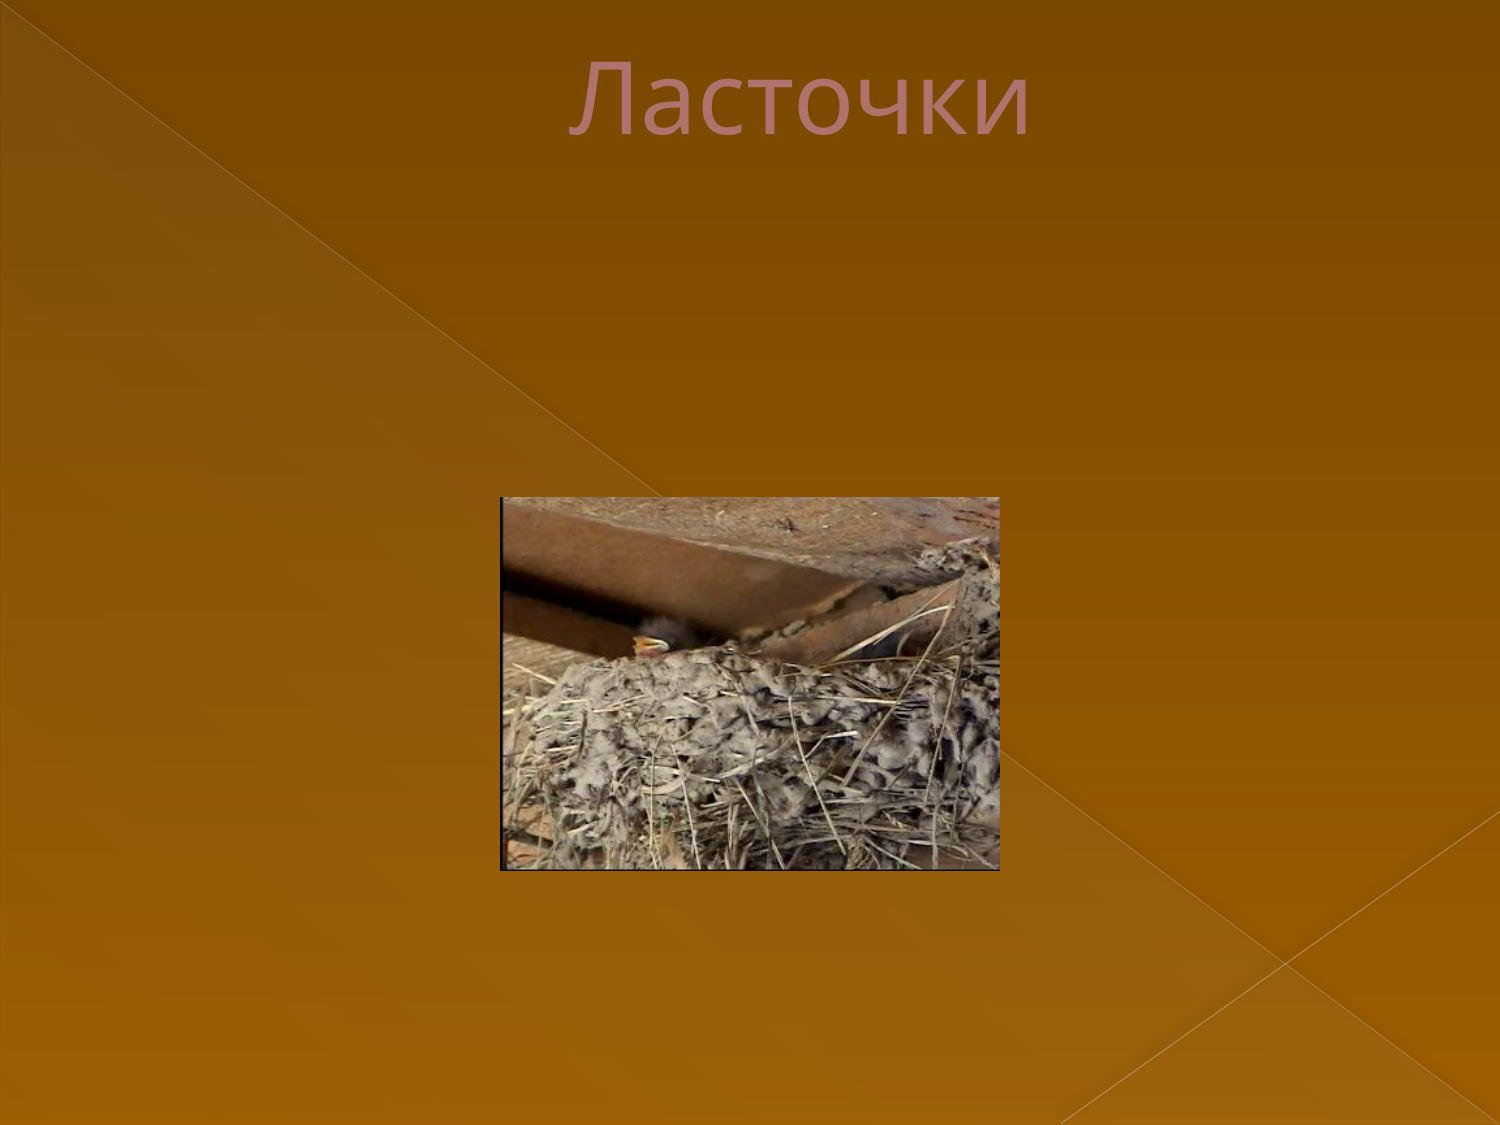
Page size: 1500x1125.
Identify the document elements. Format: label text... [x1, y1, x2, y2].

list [499, 496, 1001, 872]
title Ласточки [474, 24, 1063, 180]
